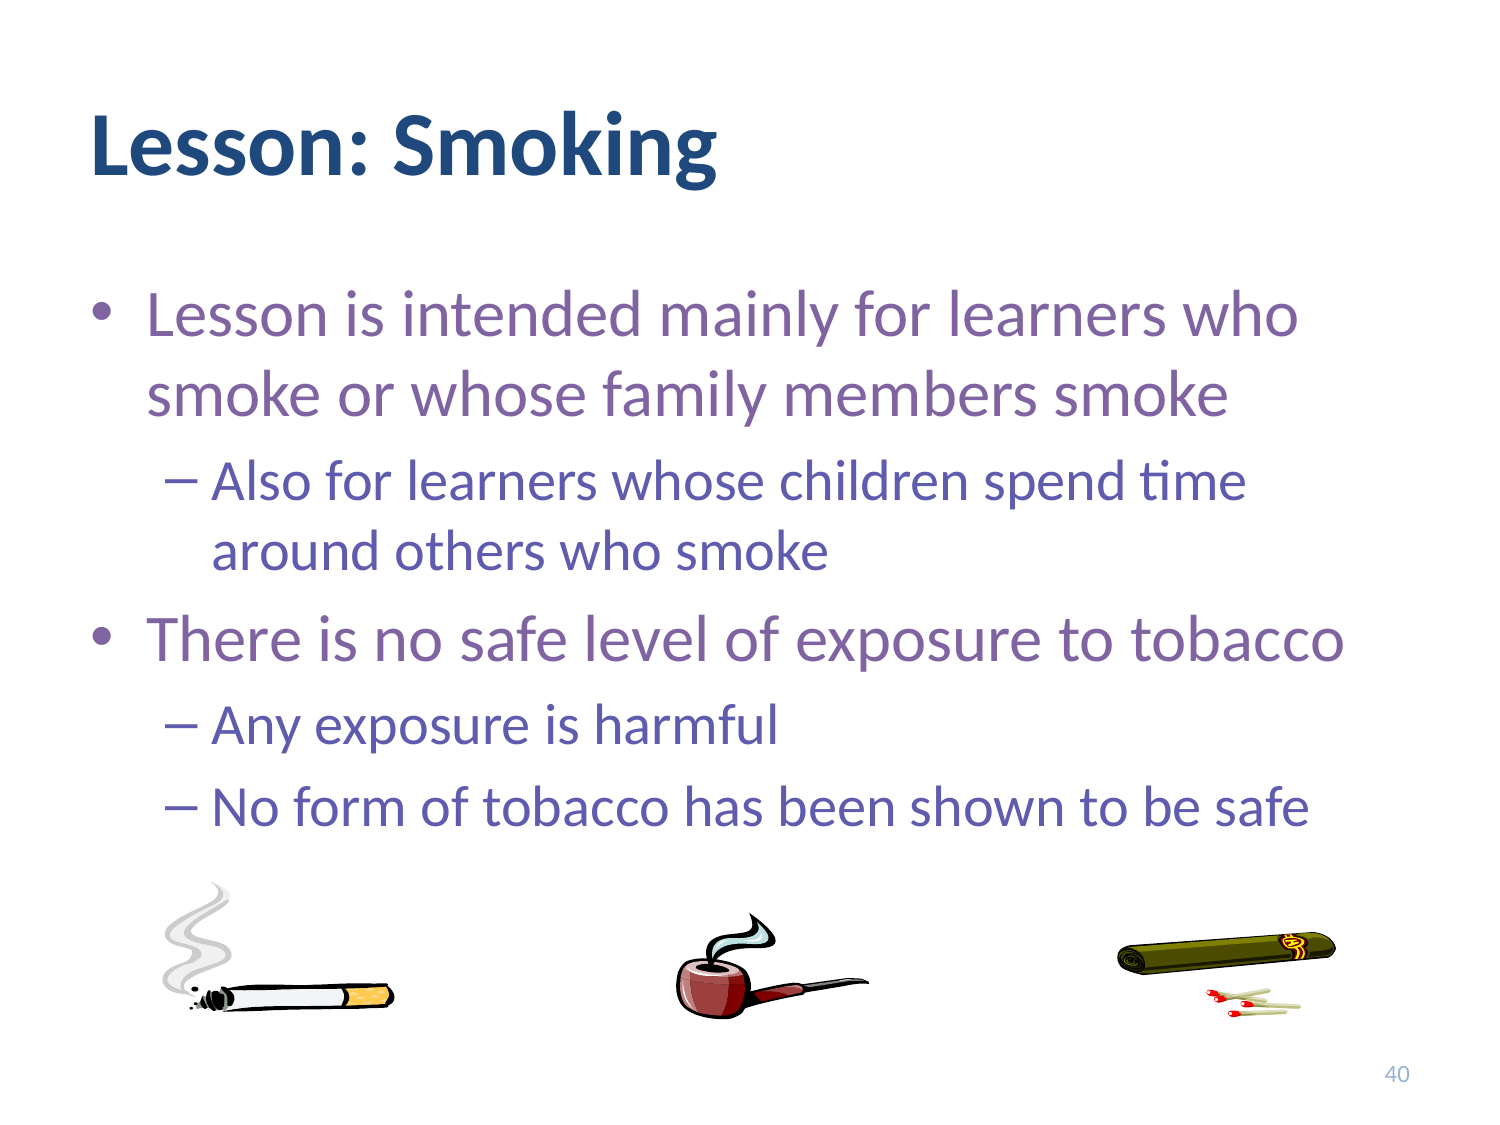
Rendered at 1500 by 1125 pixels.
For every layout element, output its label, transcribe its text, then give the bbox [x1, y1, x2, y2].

picture [162, 881, 395, 1012]
title Lesson: Smoking [75, 45, 1425, 233]
picture [1126, 897, 1326, 1010]
picture [678, 917, 870, 1029]
list Lesson is intended mainly for learners who smoke or whose family members smoke Also for learners whose children spend time around others who smoke There is no safe level of exposure to tobacco Any exposure is harmful No form of tobacco has been shown to be safe [75, 262, 1425, 1005]
slide_number 40 [1074, 1042, 1425, 1103]
